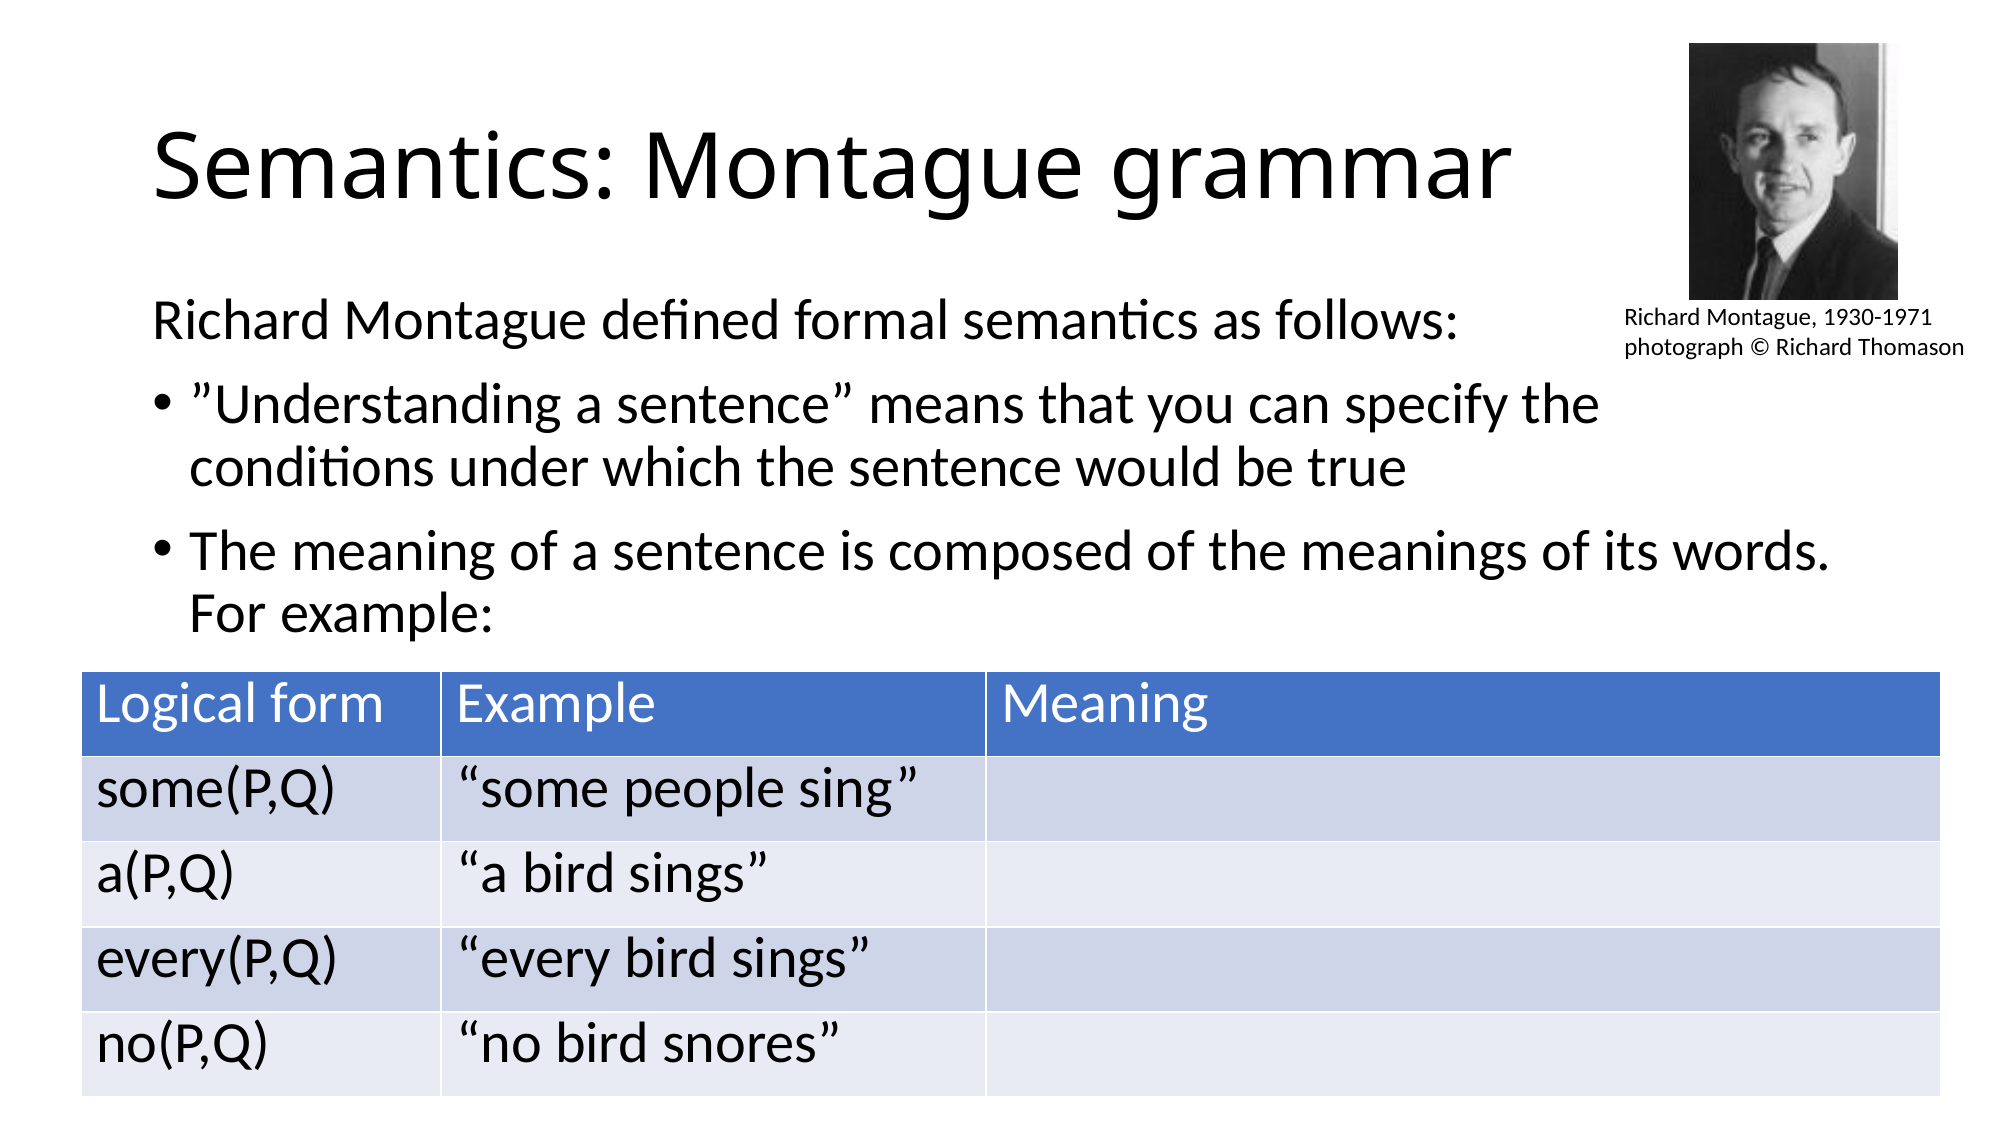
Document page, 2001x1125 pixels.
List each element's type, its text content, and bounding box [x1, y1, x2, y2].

text_box Richard Montague, 1930-1971 photograph © Richard Thomason [1609, 293, 1981, 368]
list Richard Montague defined formal semantics as follows: ”Understanding a sentence” means that you can specify the conditions under which the sentence would be true The meaning of a sentence is composed of the meanings of its words. For example: [137, 282, 1863, 671]
picture [1689, 43, 1898, 300]
title Semantics: Montague grammar [137, 59, 1689, 278]
